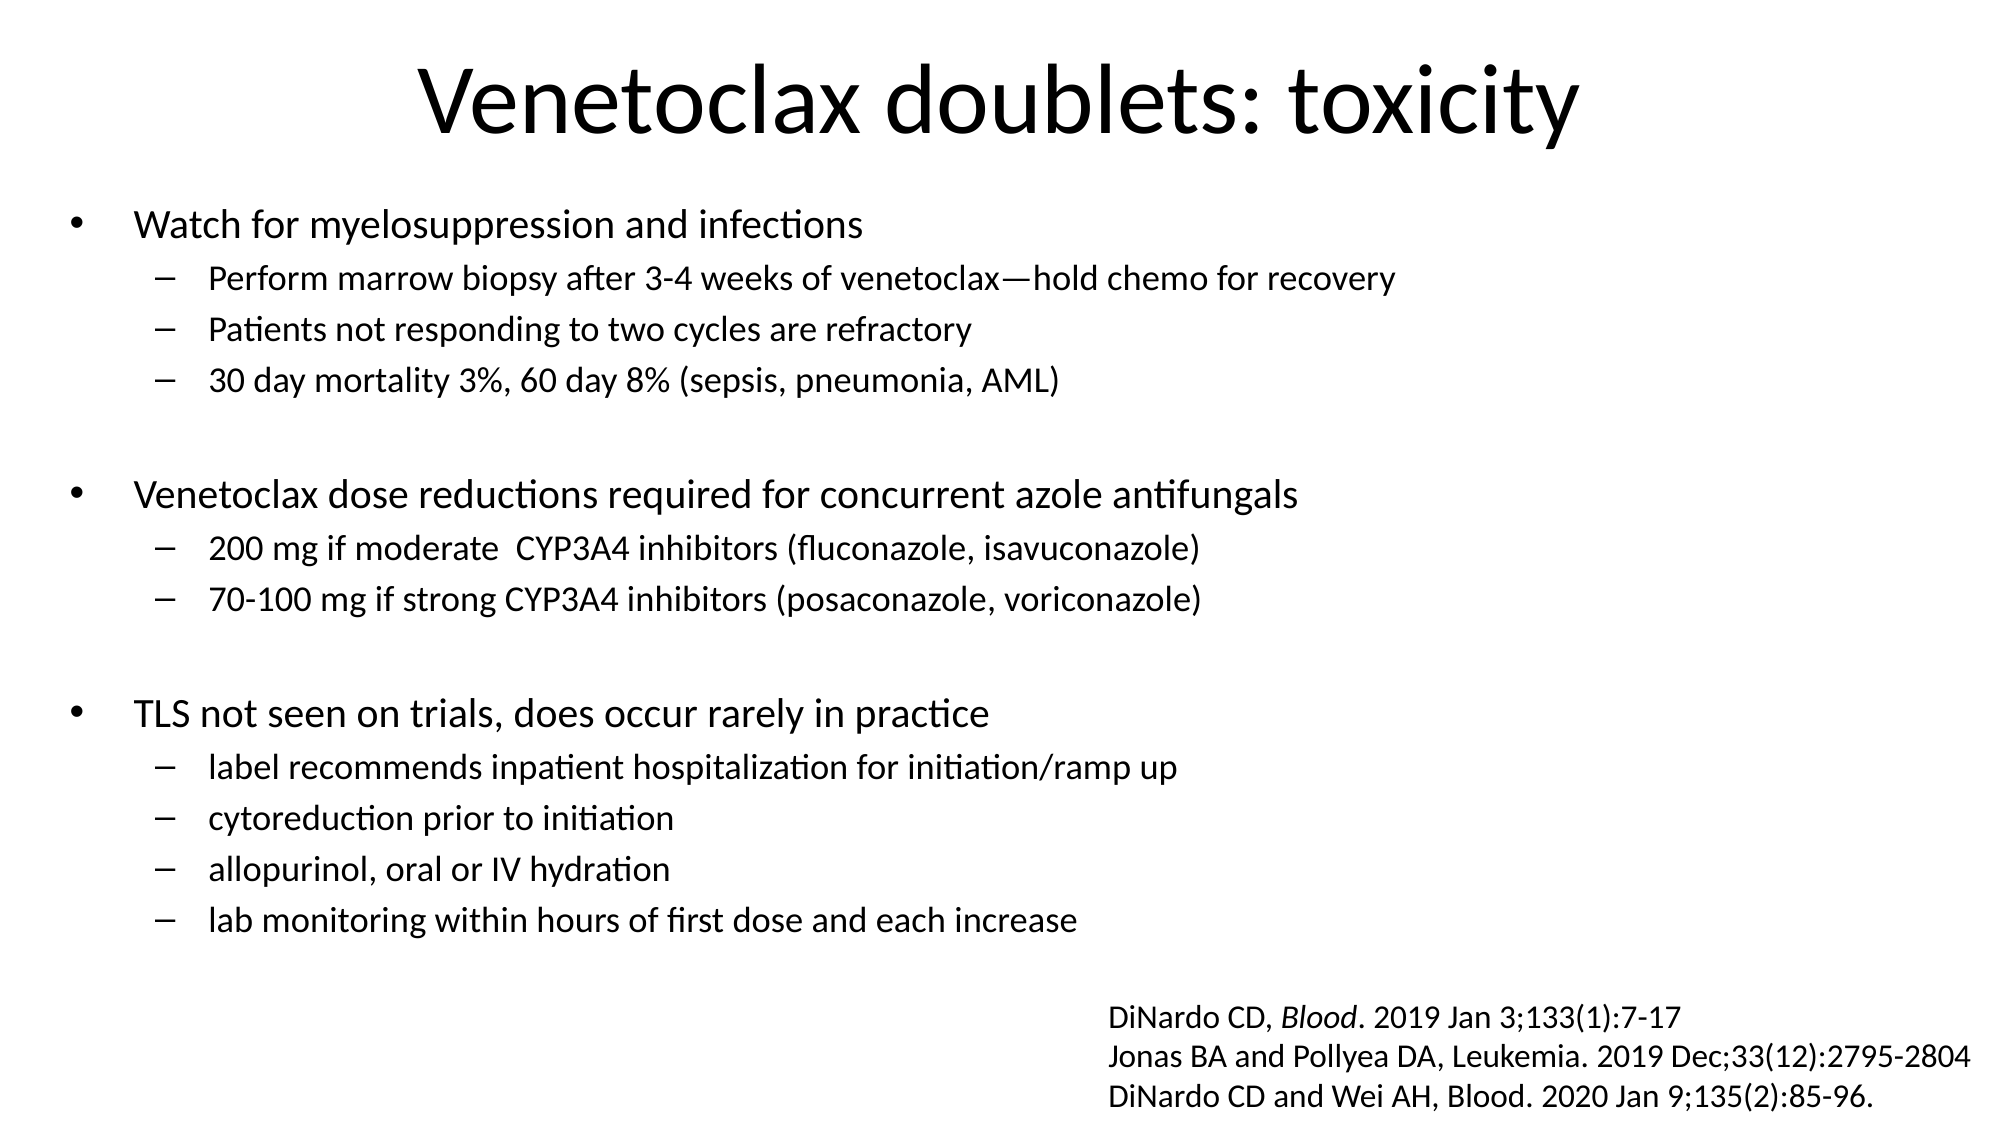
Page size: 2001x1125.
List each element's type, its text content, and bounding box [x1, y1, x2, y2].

list Watch for myelosuppression and infections Perform marrow biopsy after 3-4 weeks of venetoclax—hold chemo for recovery Patients not responding to two cycles are refractory 30 day mortality 3%, 60 day 8% (sepsis, pneumonia, AML) Venetoclax dose reductions required for concurrent azole antifungals 200 mg if moderate CYP3A4 inhibitors (fluconazole, isavuconazole) 70-100 mg if strong CYP3A4 inhibitors (posaconazole, voriconazole) TLS not seen on trials, does occur rarely in practice label recommends inpatient hospitalization for initiation/ramp up cytoreduction prior to initiation allopurinol, oral or IV hydration lab monitoring within hours of first dose and each increase [54, 189, 1955, 958]
title Venetoclax doublets: toxicity [99, 0, 1900, 188]
text_box DiNardo CD, Blood. 2019 Jan 3;133(1):7-17 Jonas BA and Pollyea DA, Leukemia. 2019 Dec;33(12):2795-2804 DiNardo CD and Wei AH, Blood. 2020 Jan 9;135(2):85-96. [1093, 987, 1988, 1122]
